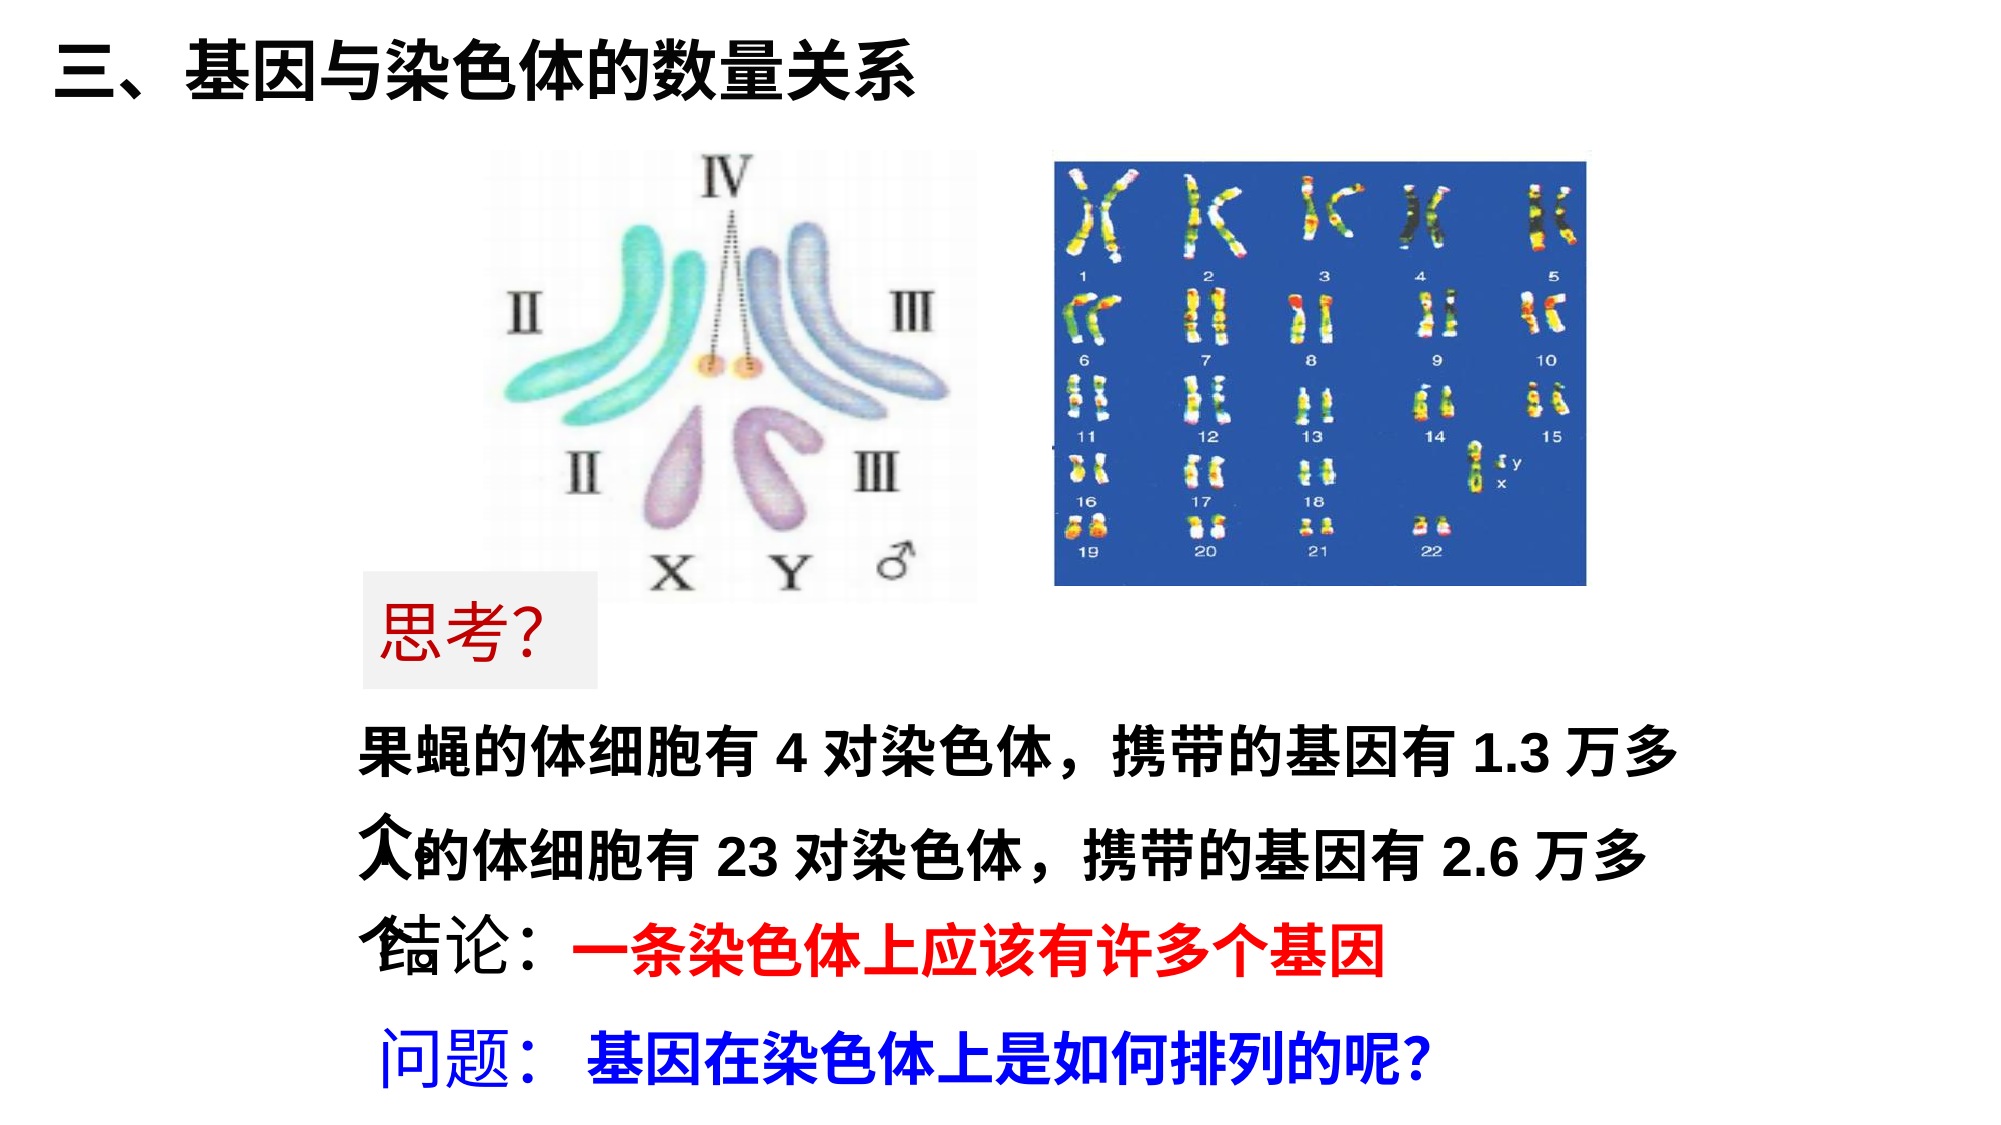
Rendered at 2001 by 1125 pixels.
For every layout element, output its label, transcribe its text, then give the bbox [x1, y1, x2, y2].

text_box 基因在染色体上是如何排列的呢？ [571, 1014, 1465, 1100]
text_box 一条染色体上应该有许多个基因 [556, 906, 1450, 992]
text_box 人的体细胞有23对染色体，携带的基因有2.6万多个。 [342, 792, 1664, 983]
text_box 三、基因与染色体的数量关系 [36, 21, 1037, 117]
picture [1052, 150, 1592, 586]
text_box 果蝇的体细胞有4对染色体，携带的基因有1.3万多个。 [342, 689, 1695, 880]
text_box 问题： [363, 1009, 603, 1105]
text_box 结论： [363, 896, 742, 991]
picture [483, 150, 977, 605]
text_box 思考？ [363, 571, 598, 690]
